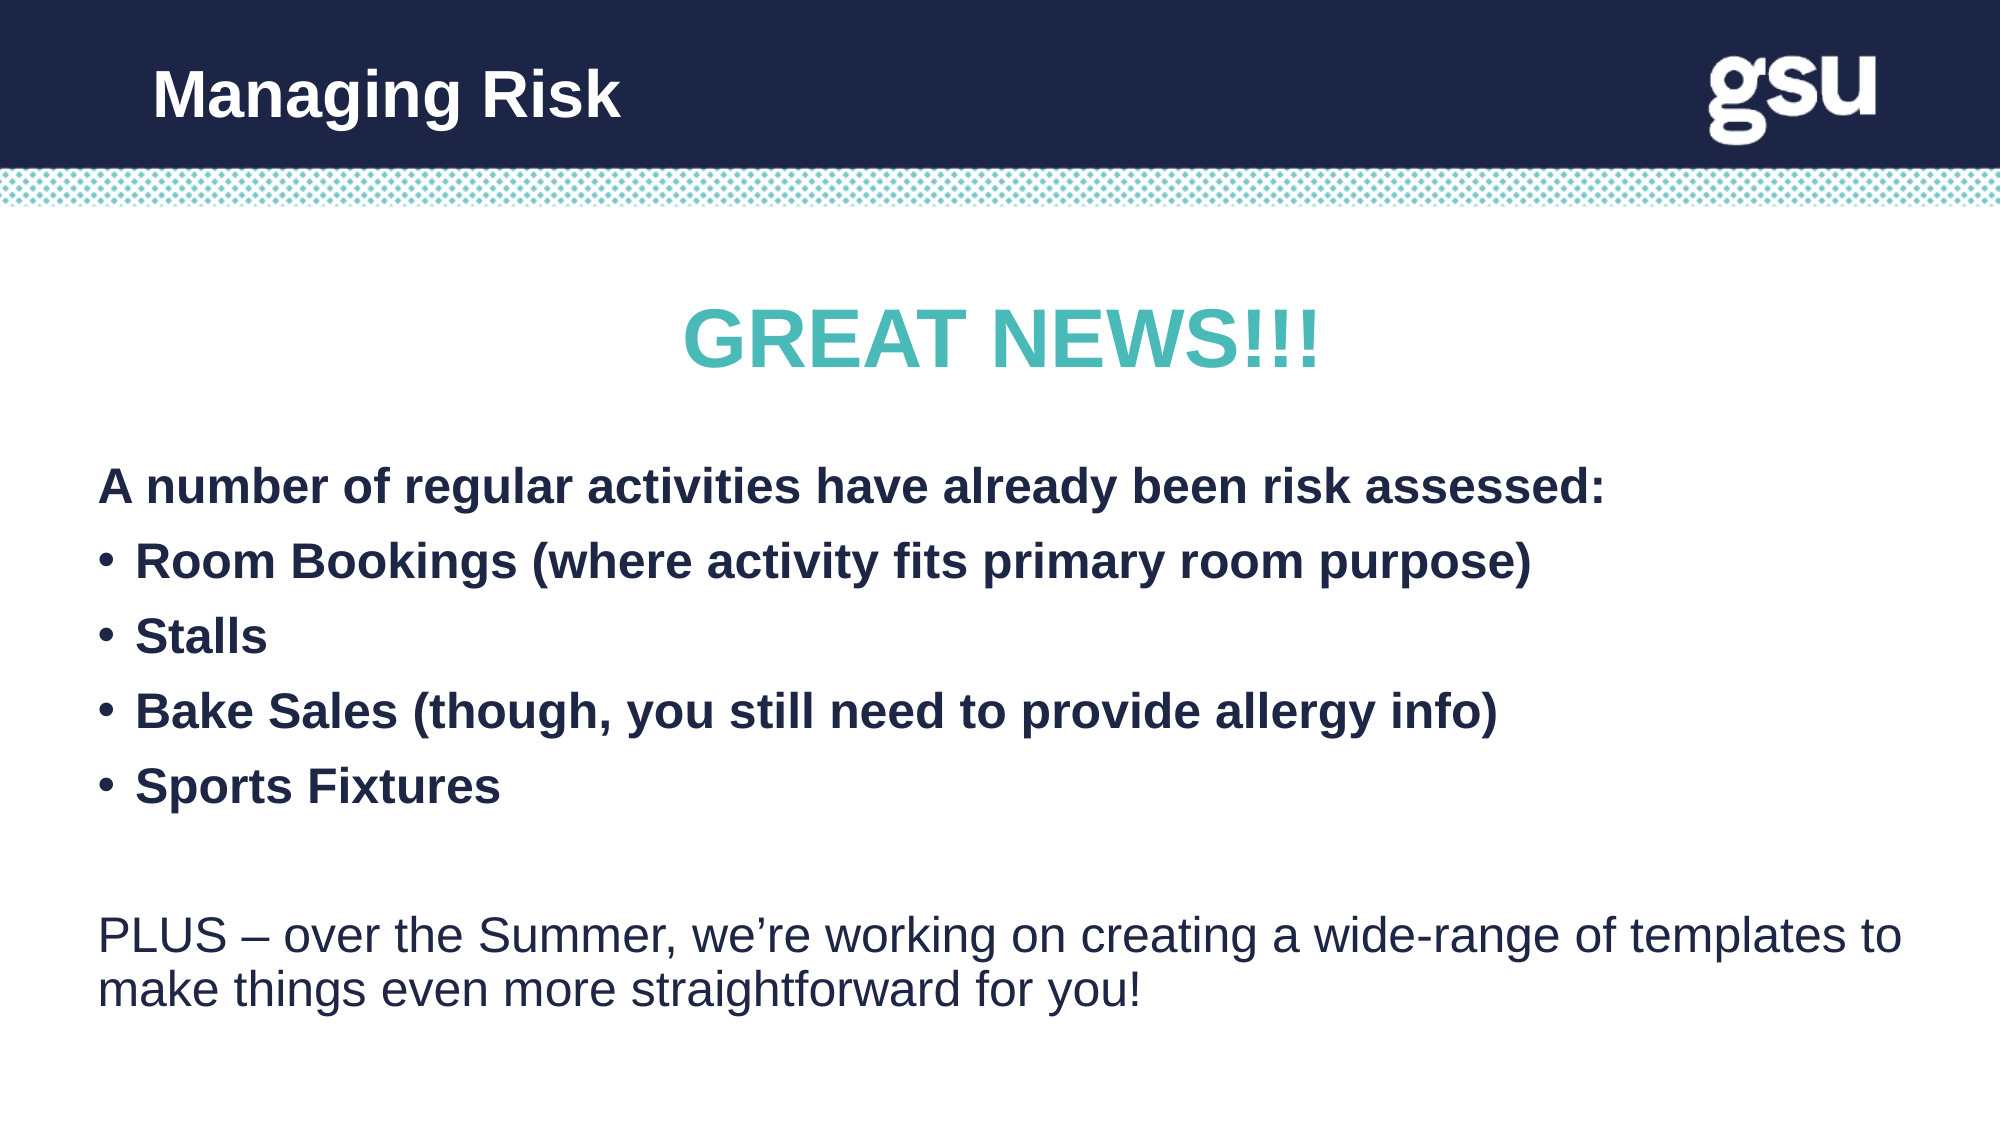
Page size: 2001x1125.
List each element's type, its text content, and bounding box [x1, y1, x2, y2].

text_box Managing Risk [137, 52, 1863, 222]
picture [0, 0, 2000, 1125]
text_box GREAT NEWS!!! A number of regular activities have already been risk assessed: Room Bookings (where activity fits primary room purpose) Stalls Bake Sales (though, you still need to provide allergy info) Sports Fixtures PLUS – over the Summer, we’re working on creating a wide-range of templates to make things even more straightforward for you! [82, 222, 1924, 1026]
